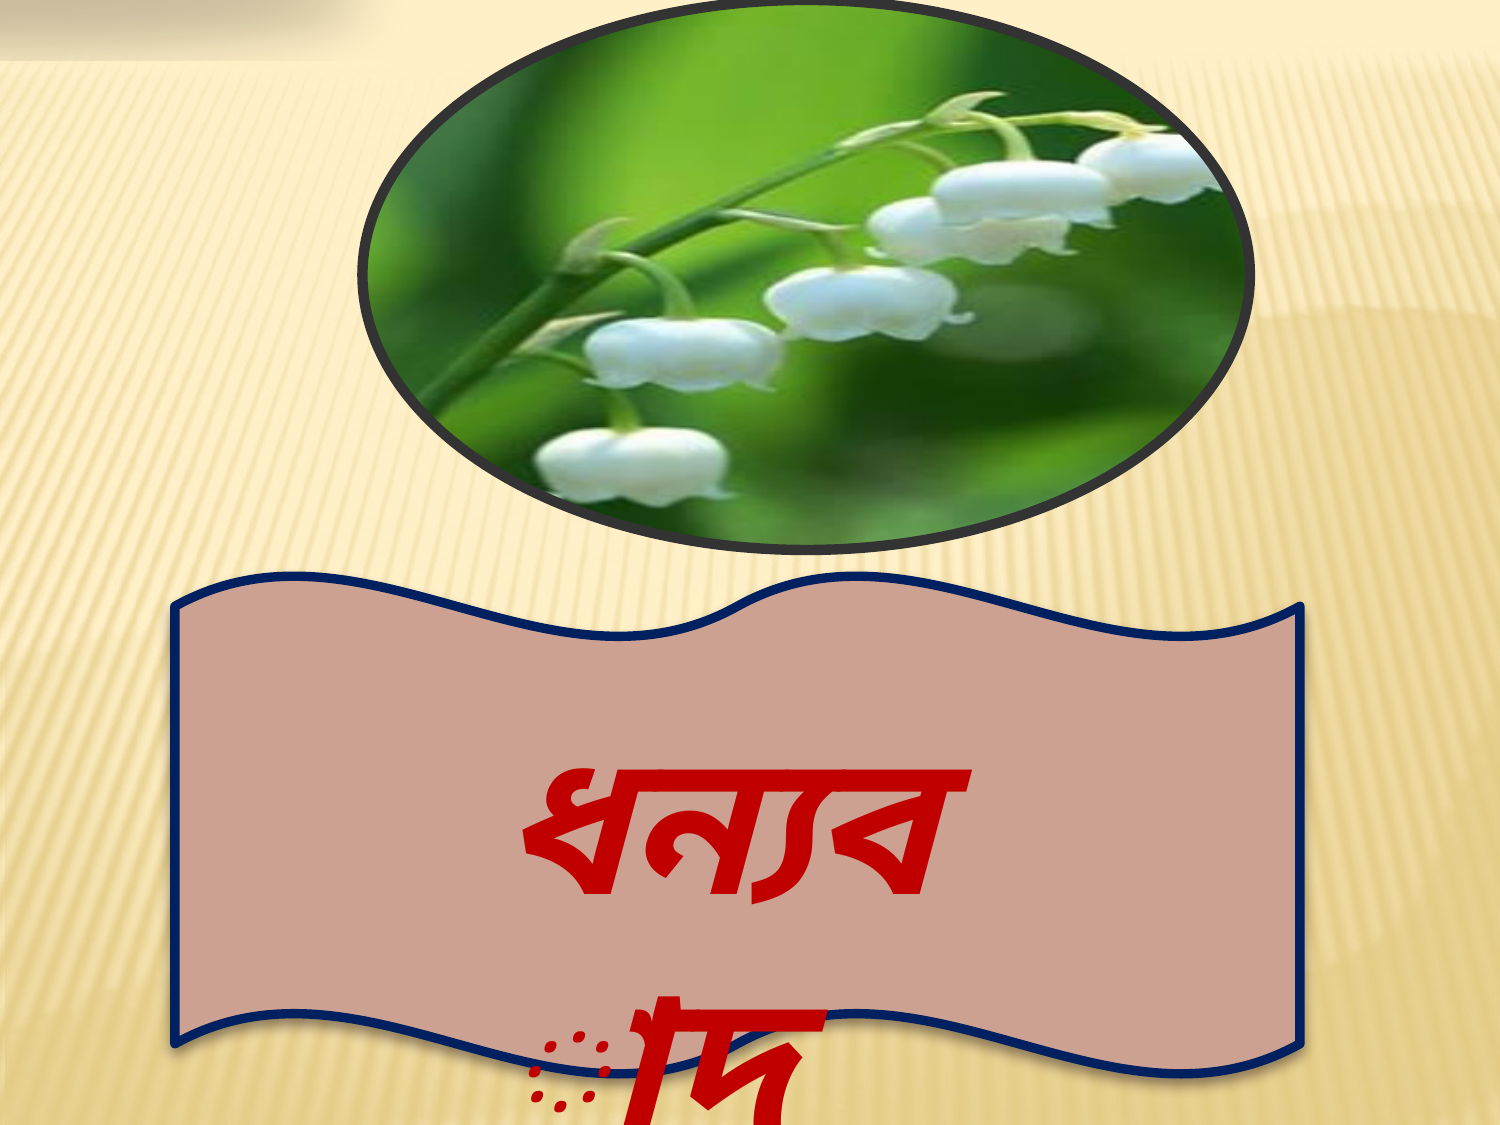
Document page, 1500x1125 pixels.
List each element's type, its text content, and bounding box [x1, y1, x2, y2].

text_box ধন্যবাদ [487, 687, 1000, 1125]
picture [362, 0, 1251, 551]
text_box [174, 575, 1301, 1075]
